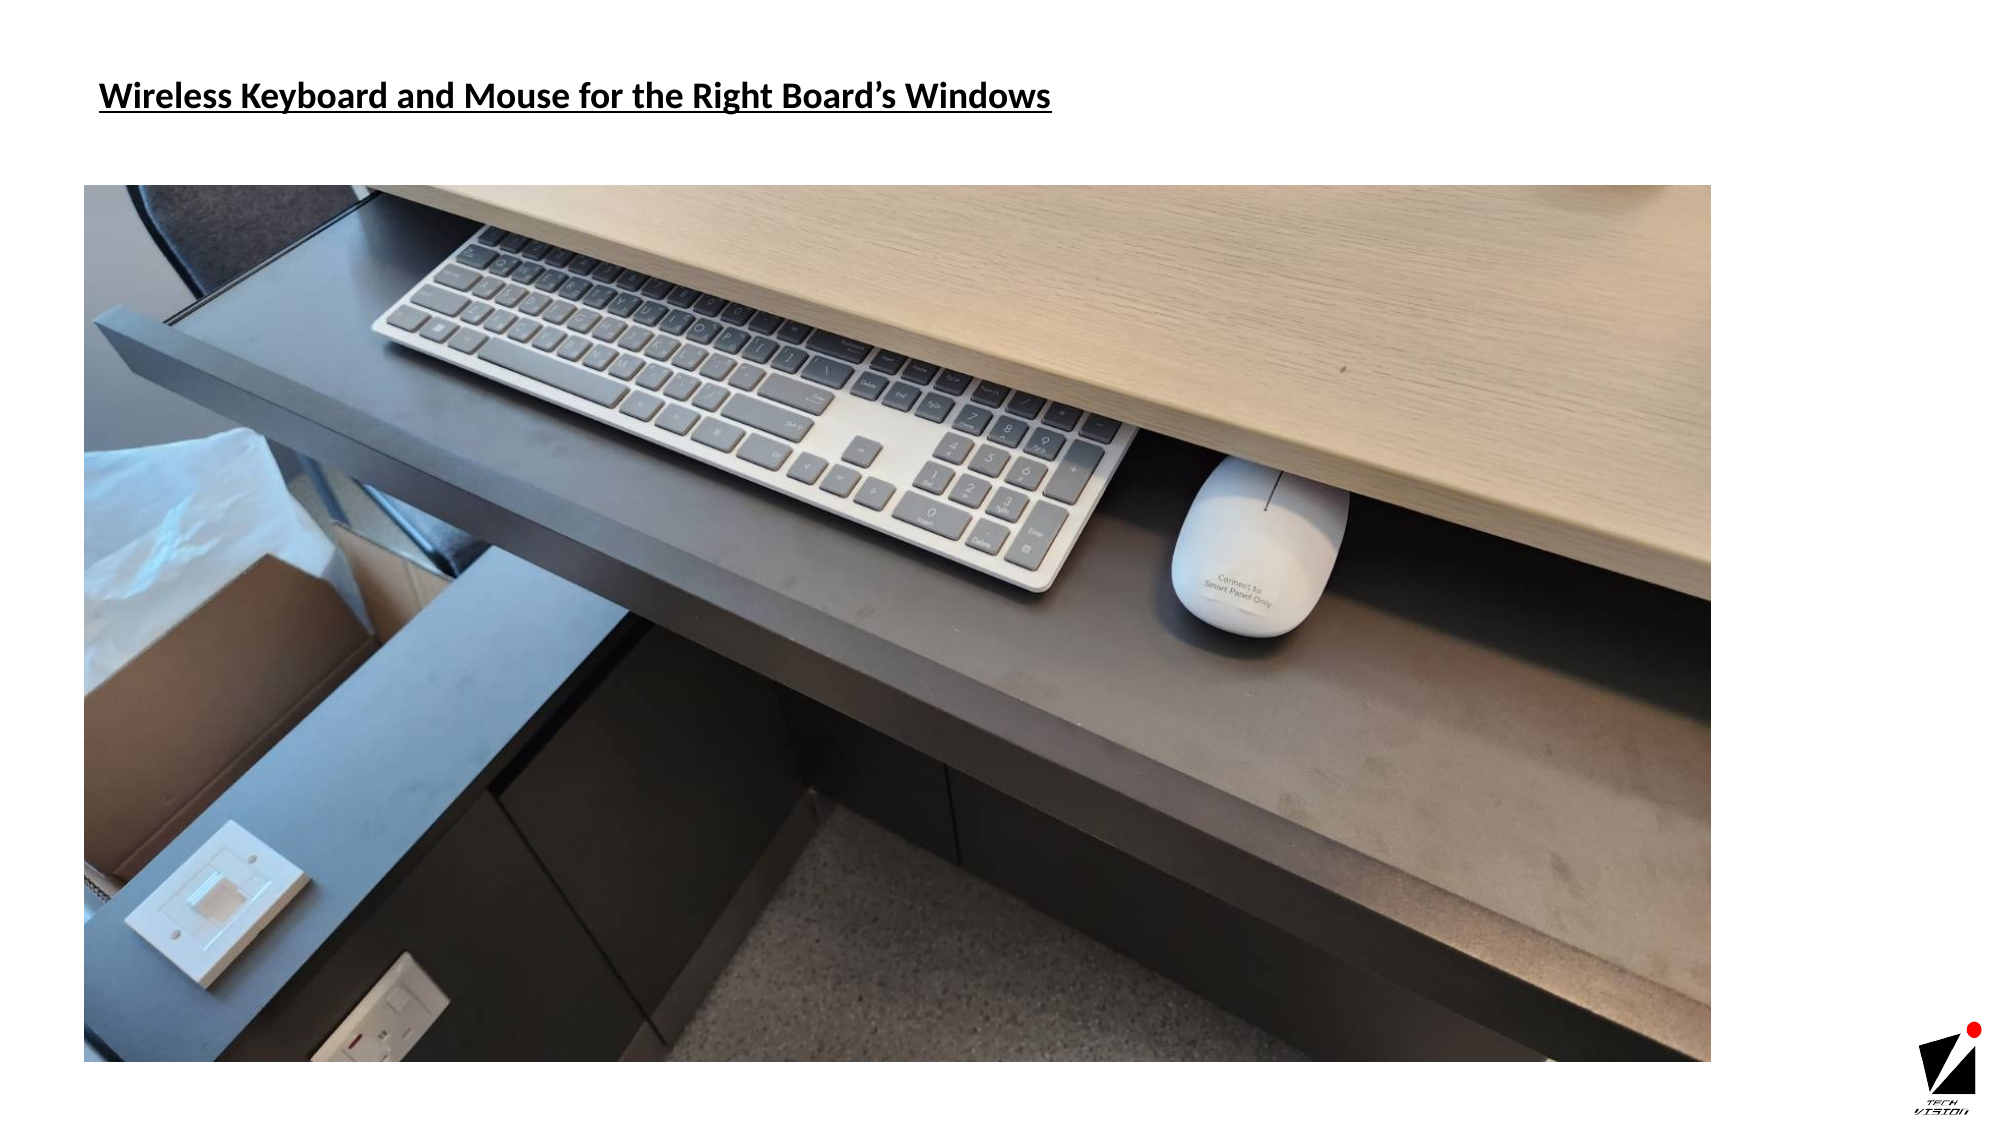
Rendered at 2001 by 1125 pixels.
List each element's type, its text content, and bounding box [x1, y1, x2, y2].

picture [84, 185, 1711, 1062]
picture [1890, 1013, 2000, 1125]
text_box Wireless Keyboard and Mouse for the Right Board’s Windows [84, 63, 1167, 124]
